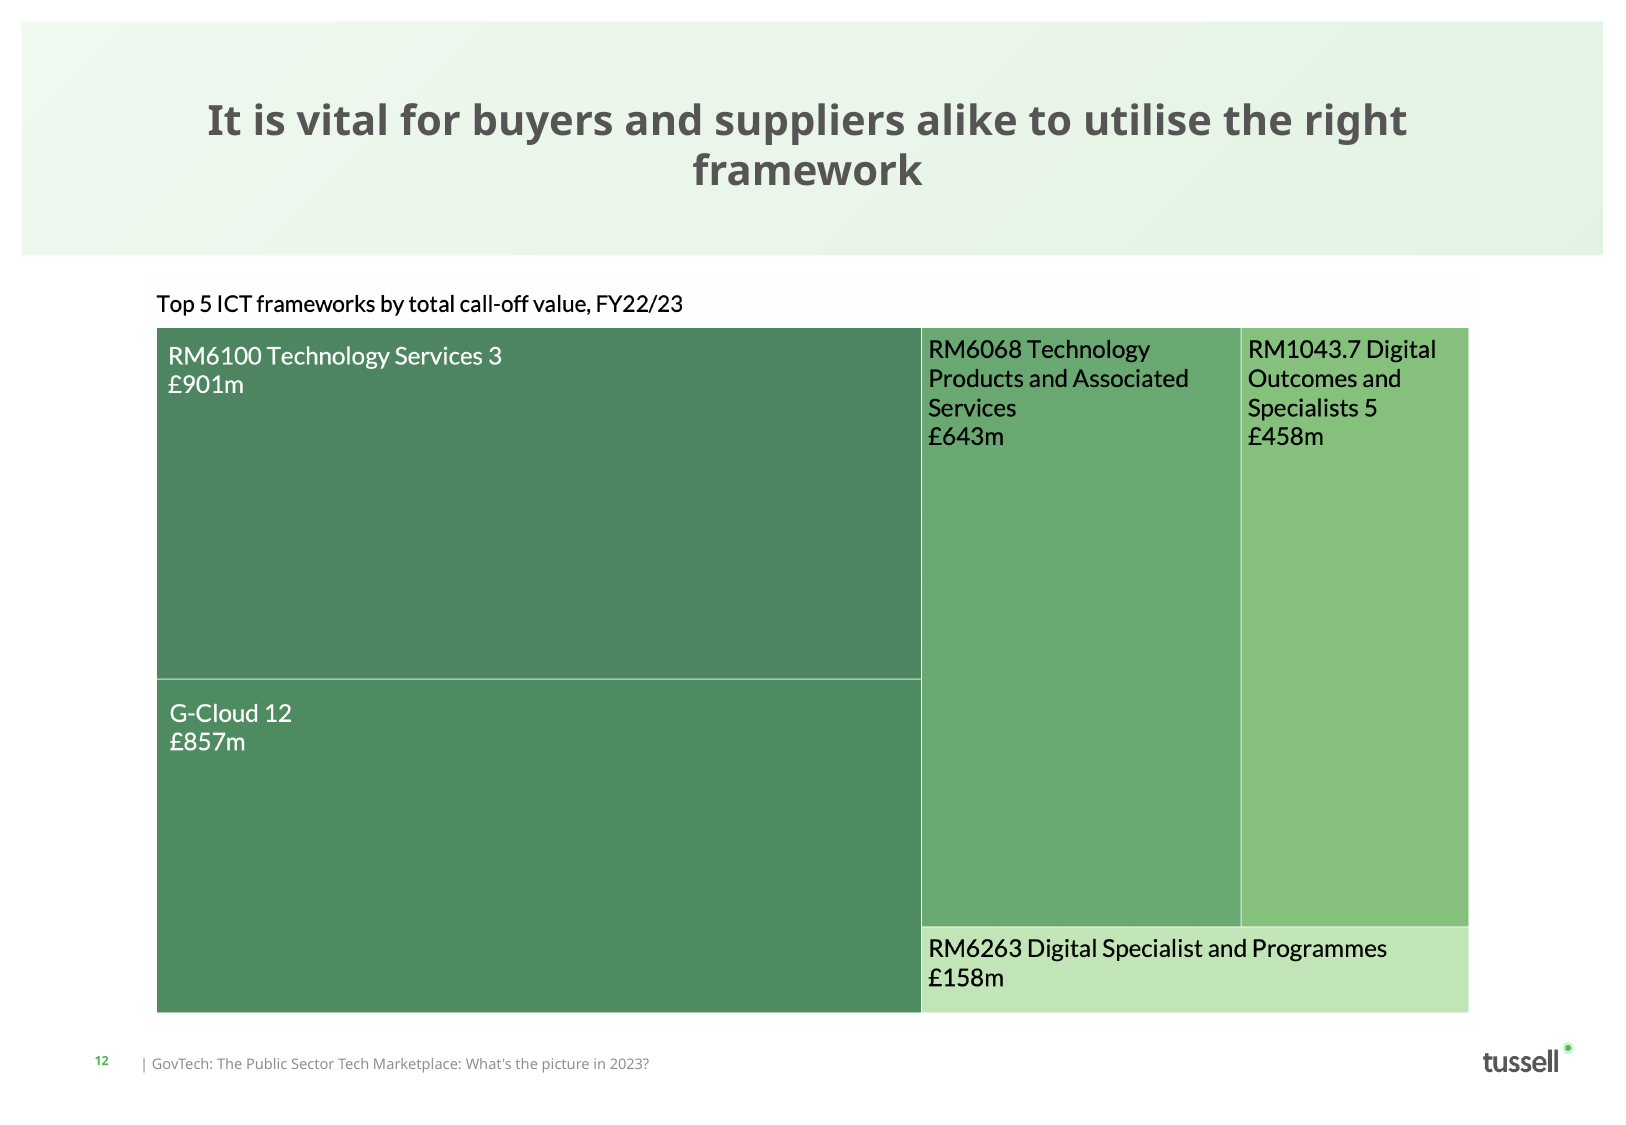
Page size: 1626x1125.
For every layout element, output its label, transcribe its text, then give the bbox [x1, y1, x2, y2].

footer | GovTech: The Public Sector Tech Marketplace: What's the picture in 2023? [140, 1034, 811, 1073]
slide_number 13 [94, 1034, 141, 1070]
picture [143, 274, 1482, 1028]
picture [1482, 1041, 1574, 1073]
title It is vital for buyers and suppliers alike to utilise the right framework [94, 86, 1537, 191]
